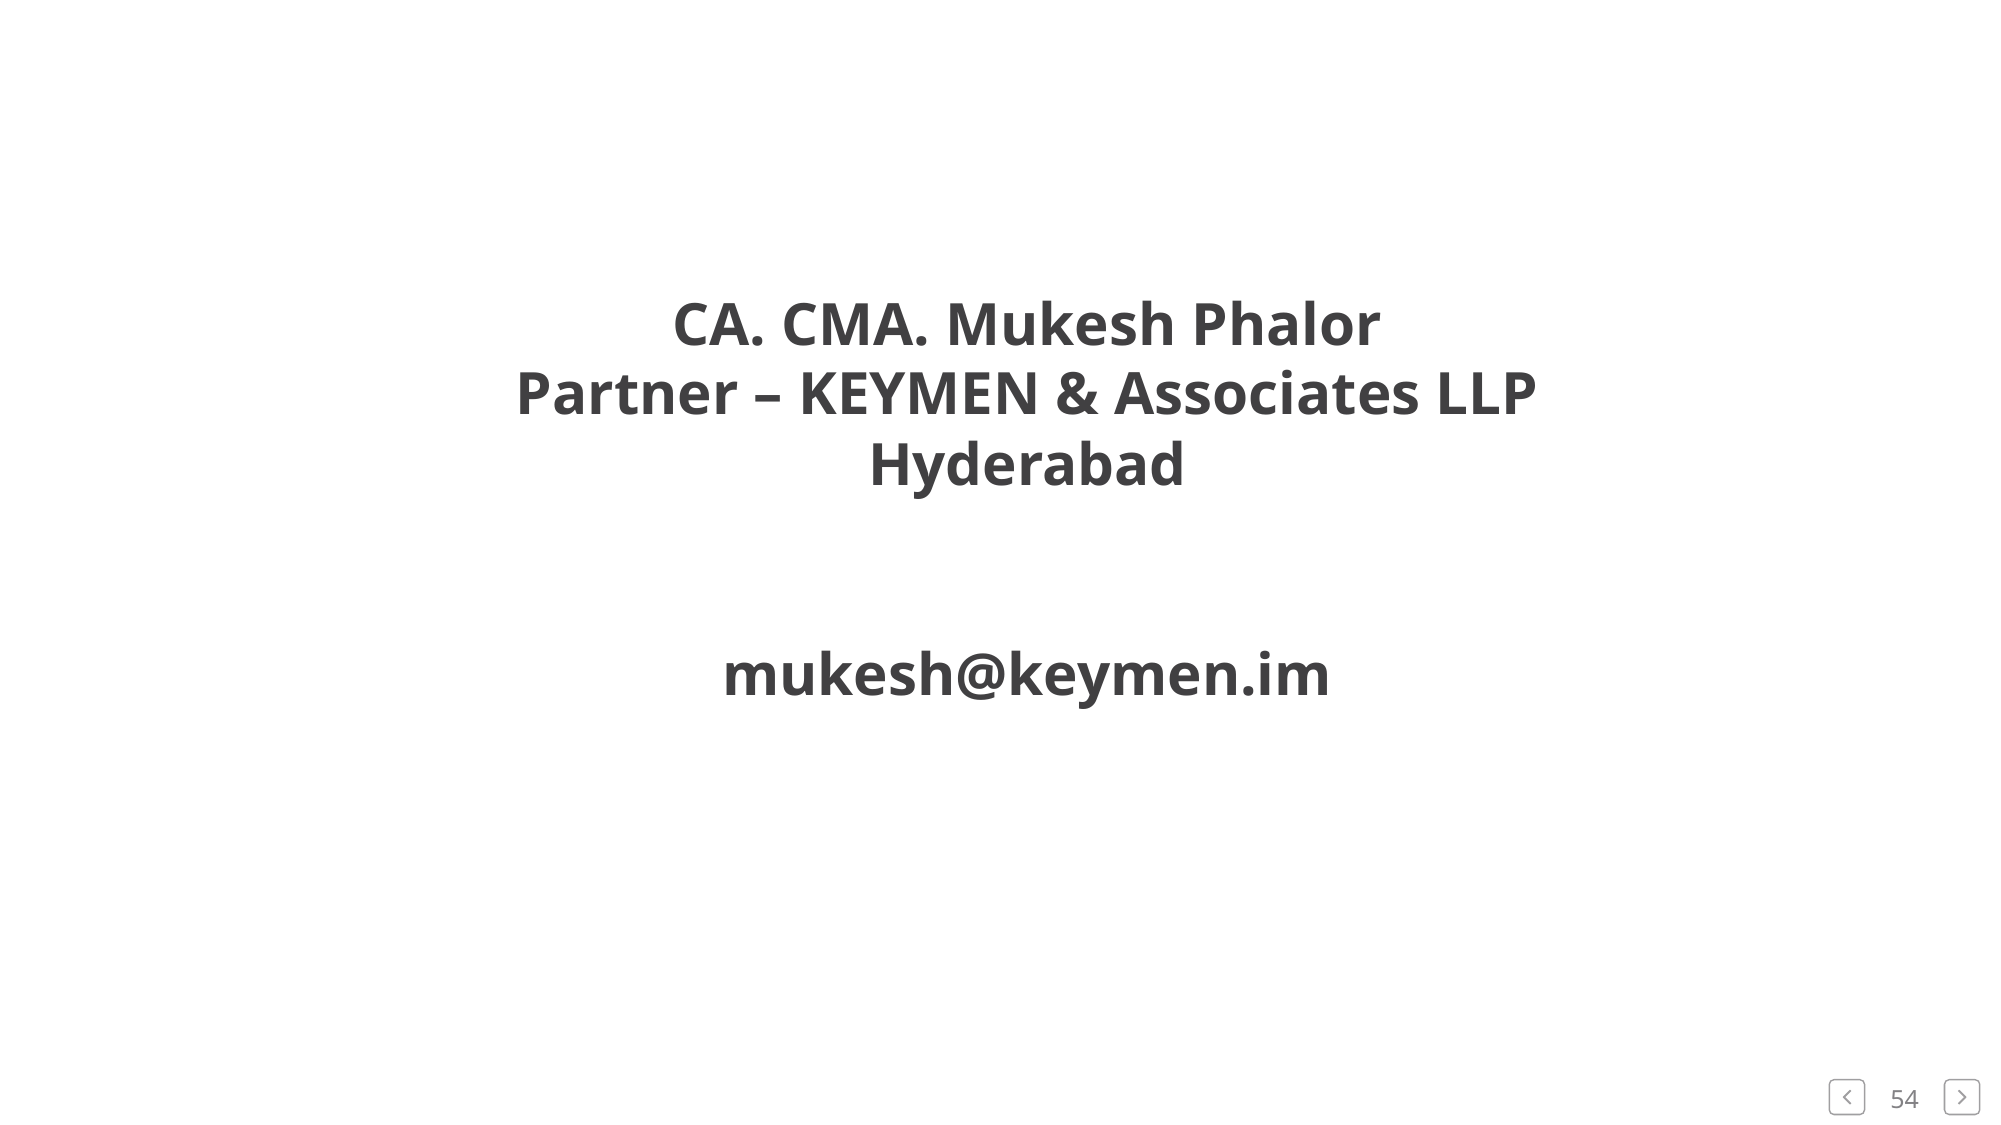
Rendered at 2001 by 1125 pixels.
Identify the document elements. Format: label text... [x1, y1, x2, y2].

text_box CA. CMA. Mukesh Phalor Partner – KEYMEN & Associates LLP Hyderabad mukesh@keymen.im [408, 279, 1646, 714]
